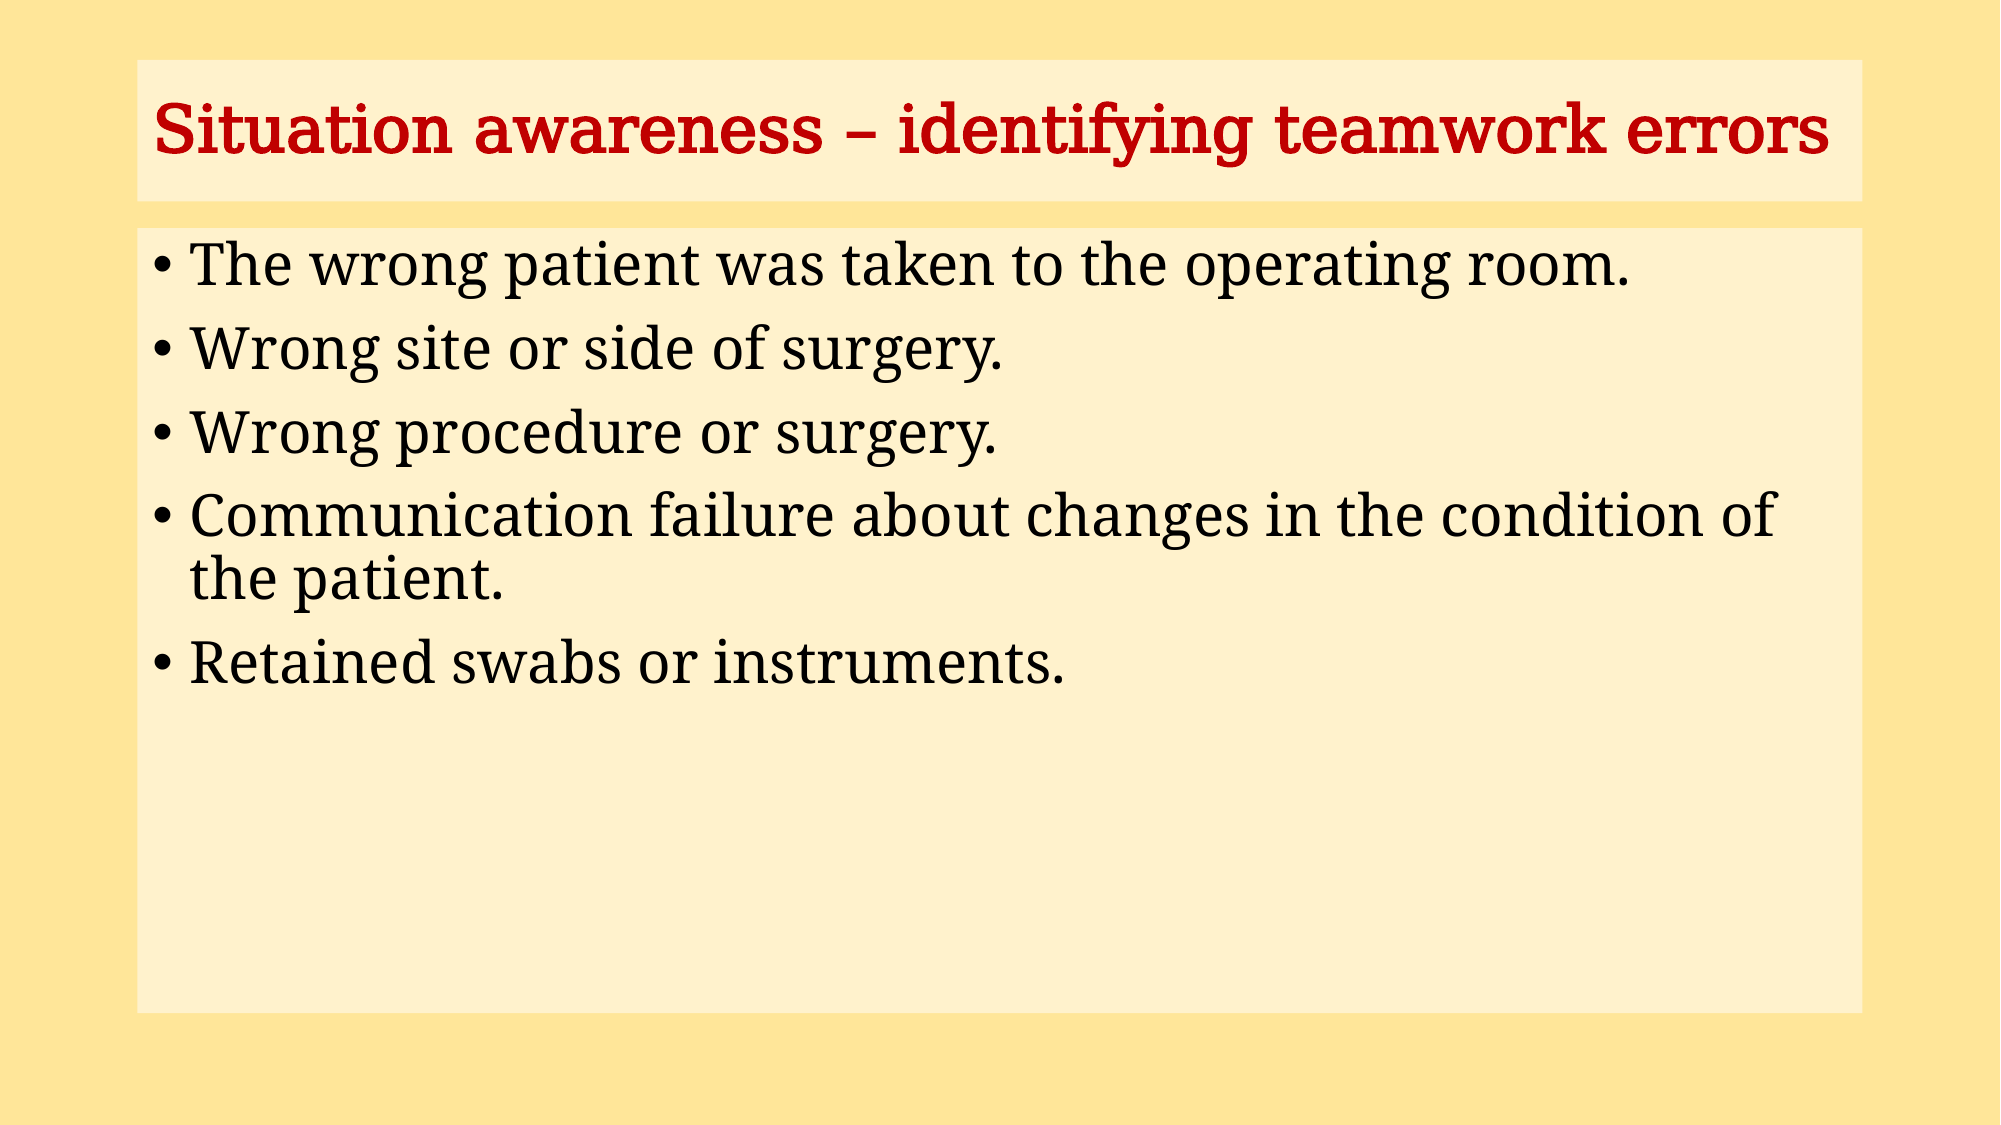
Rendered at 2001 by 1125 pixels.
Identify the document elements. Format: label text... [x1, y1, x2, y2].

title Situation awareness – identifying teamwork errors [137, 59, 1863, 202]
list The wrong patient was taken to the operating room. Wrong site or side of surgery. Wrong procedure or surgery. Communication failure about changes in the condition of the patient. Retained swabs or instruments. [137, 228, 1863, 1014]
